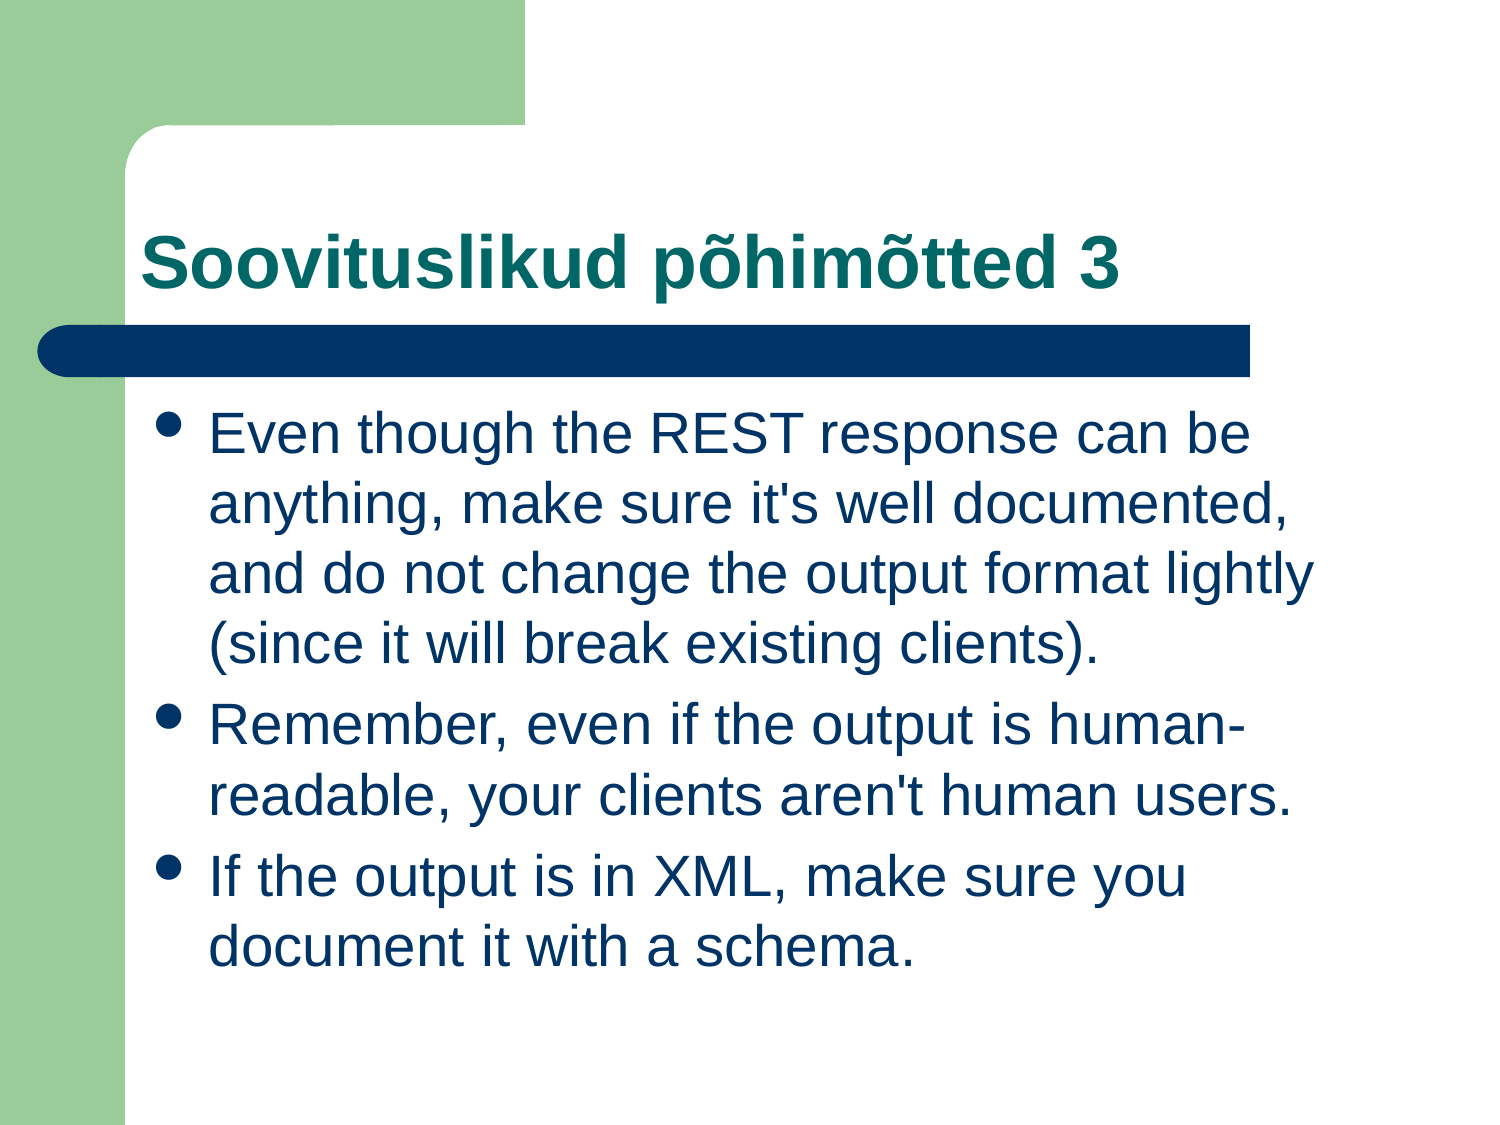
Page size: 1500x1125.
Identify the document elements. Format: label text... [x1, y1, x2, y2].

list Even though the REST response can be anything, make sure it's well documented, and do not change the output format lightly (since it will break existing clients). Remember, even if the output is human-readable, your clients aren't human users. If the output is in XML, make sure you document it with a schema. [137, 387, 1400, 999]
title Soovituslikud põhimõtted 3 [124, 124, 1426, 313]
